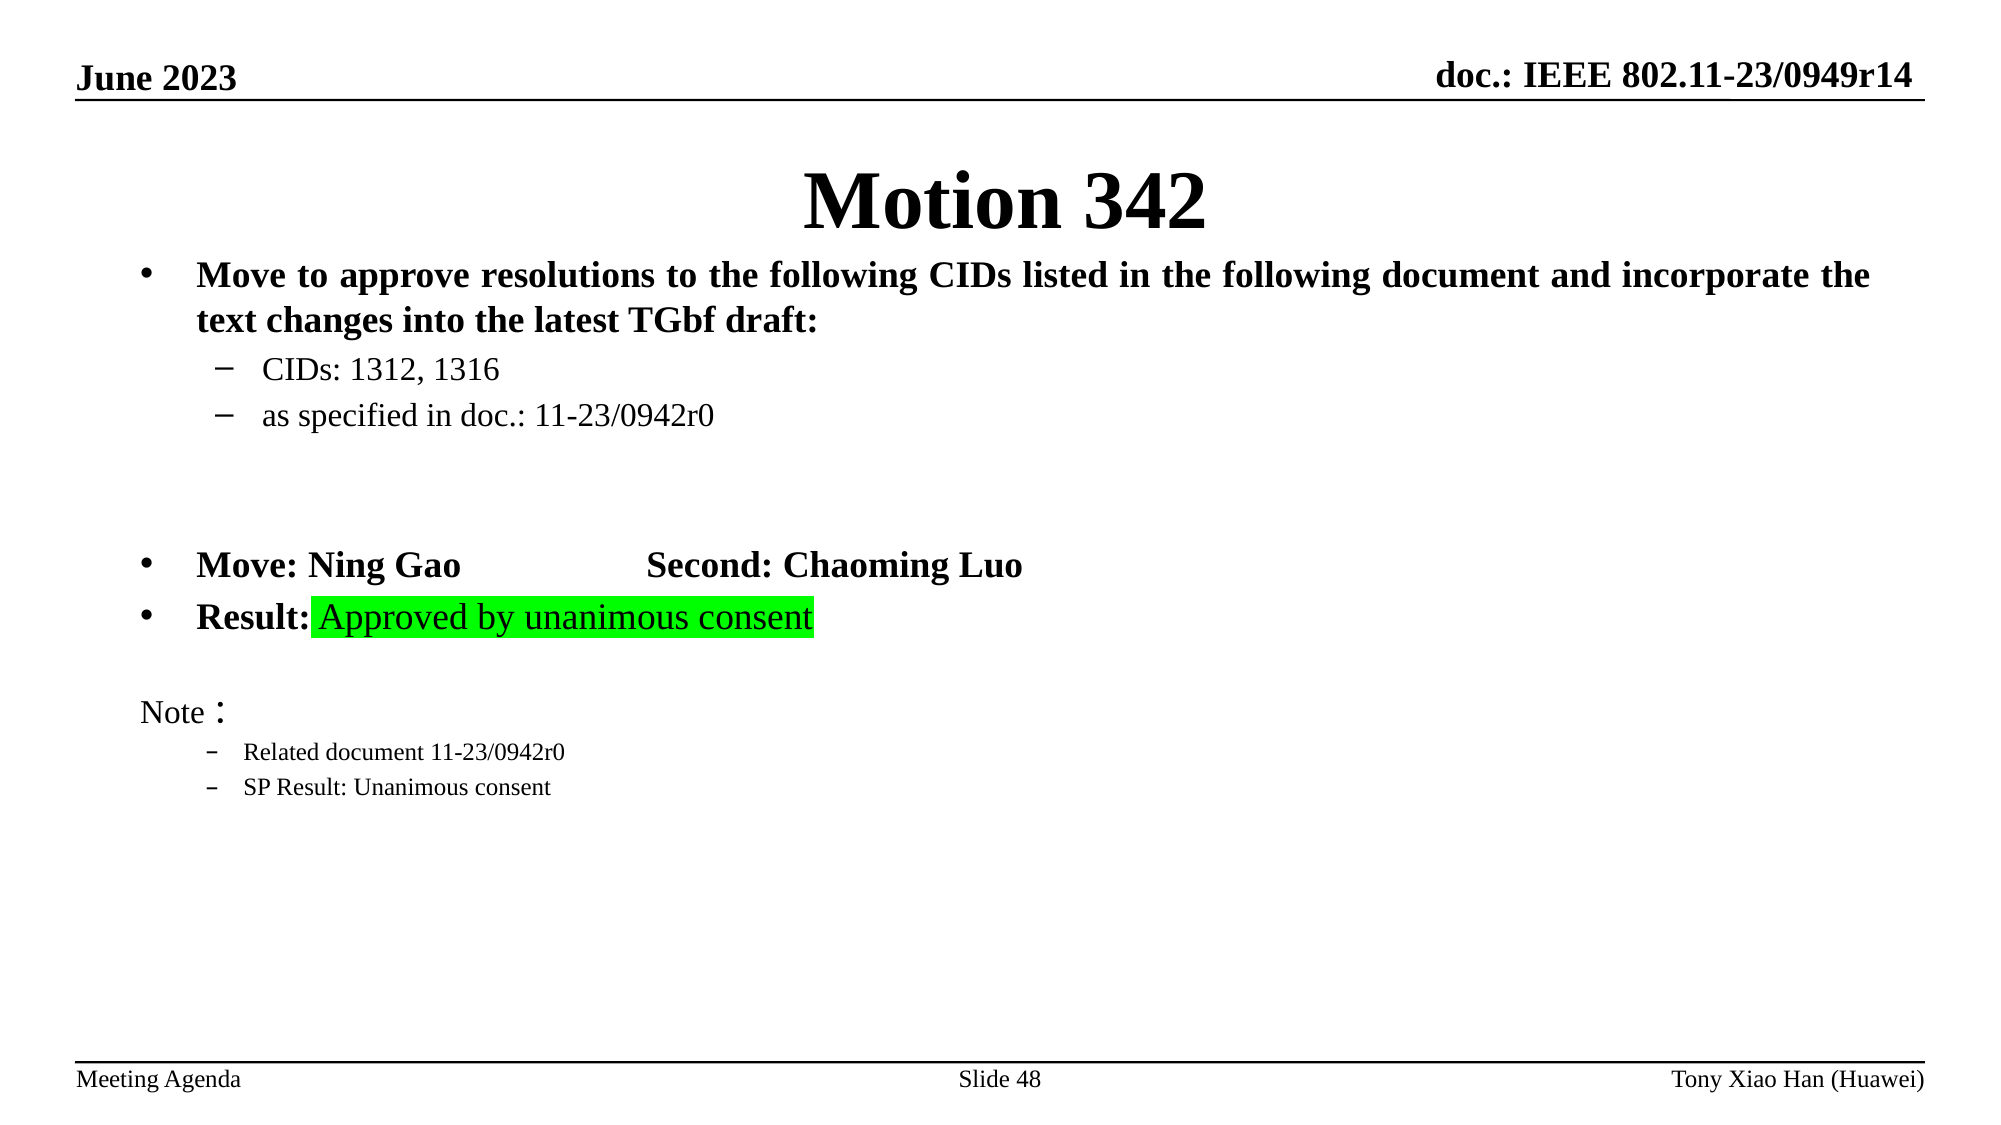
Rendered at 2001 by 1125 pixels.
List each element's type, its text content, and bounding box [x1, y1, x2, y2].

text_box Motion 342 [368, 137, 1644, 212]
text_box Move to approve resolutions to the following CIDs listed in the following document and incorporate the text changes into the latest TGbf draft: CIDs: 1312, 1316 as specified in doc.: 11-23/0942r0 Move: Ning Gao Second: Chaoming Luo Result: Approved by unanimous consent Note： Related document 11-23/0942r0 SP Result: Unanimous consent [125, 212, 1888, 900]
